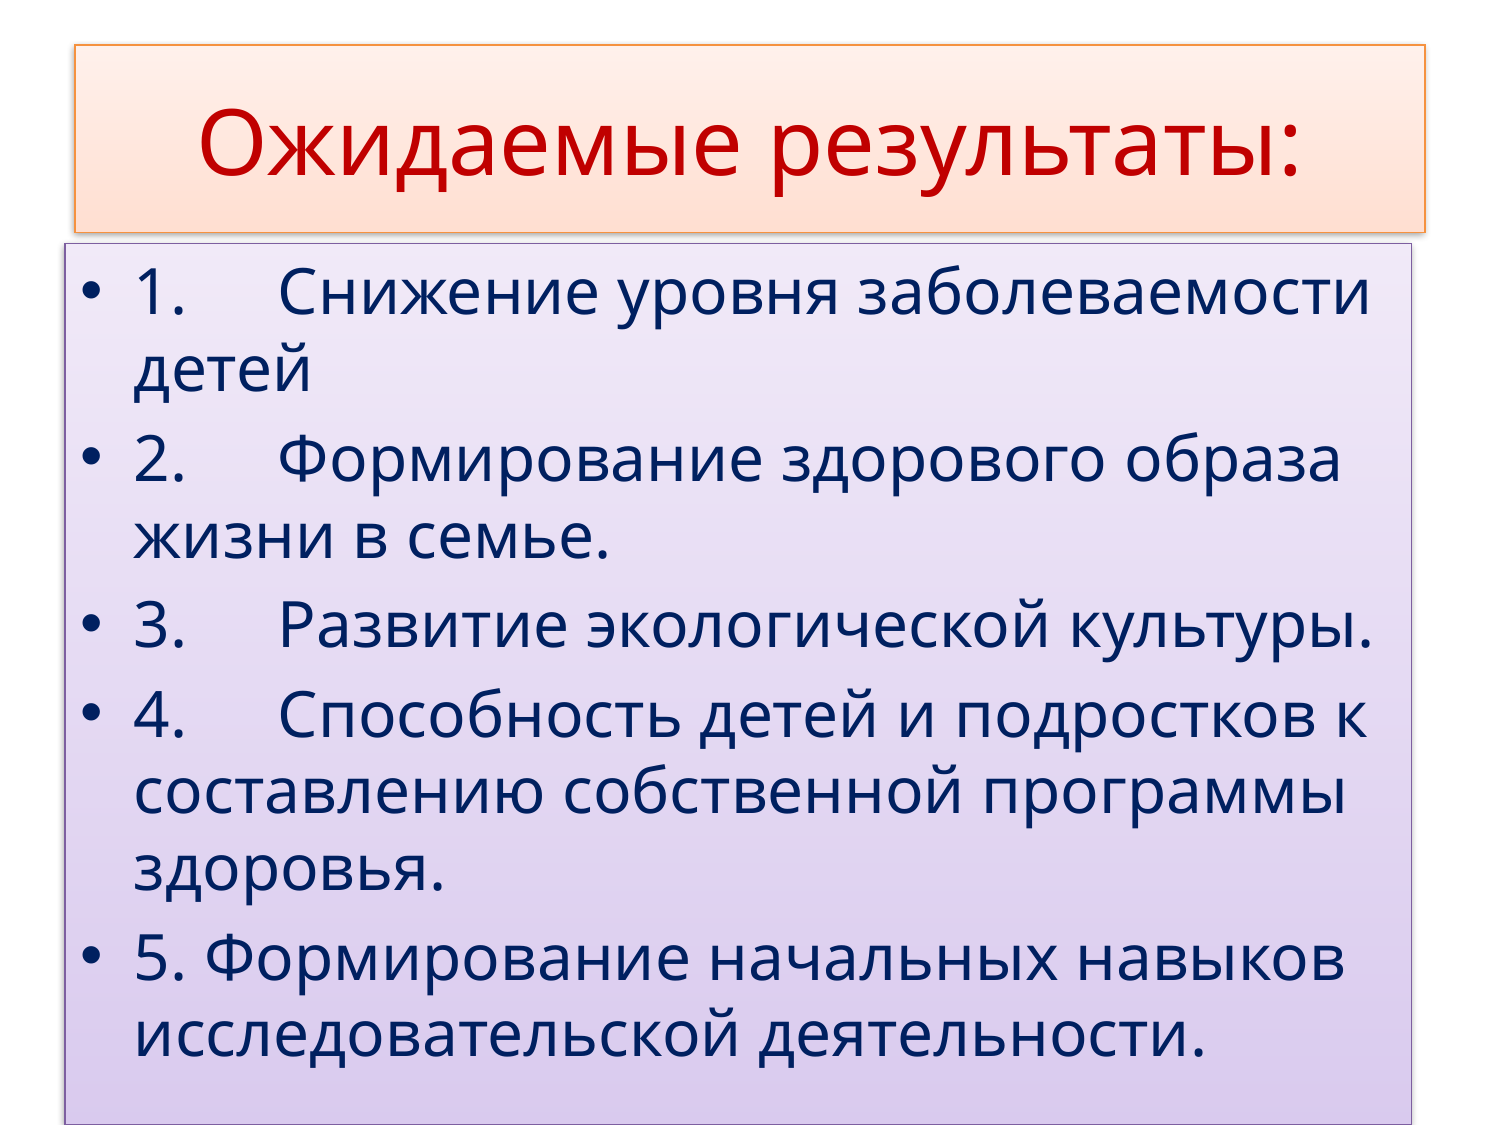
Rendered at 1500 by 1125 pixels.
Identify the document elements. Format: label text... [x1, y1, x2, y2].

title Ожидаемые результаты: [74, 44, 1426, 233]
list 1. Снижение уровня заболеваемости детей 2. Формирование здорового образа жизни в семье. 3. Развитие экологической культуры. 4. Способность детей и подростков к составлению собственной программы здоровья. 5. Формирование начальных навыков исследовательской деятельности. [64, 243, 1412, 1125]
